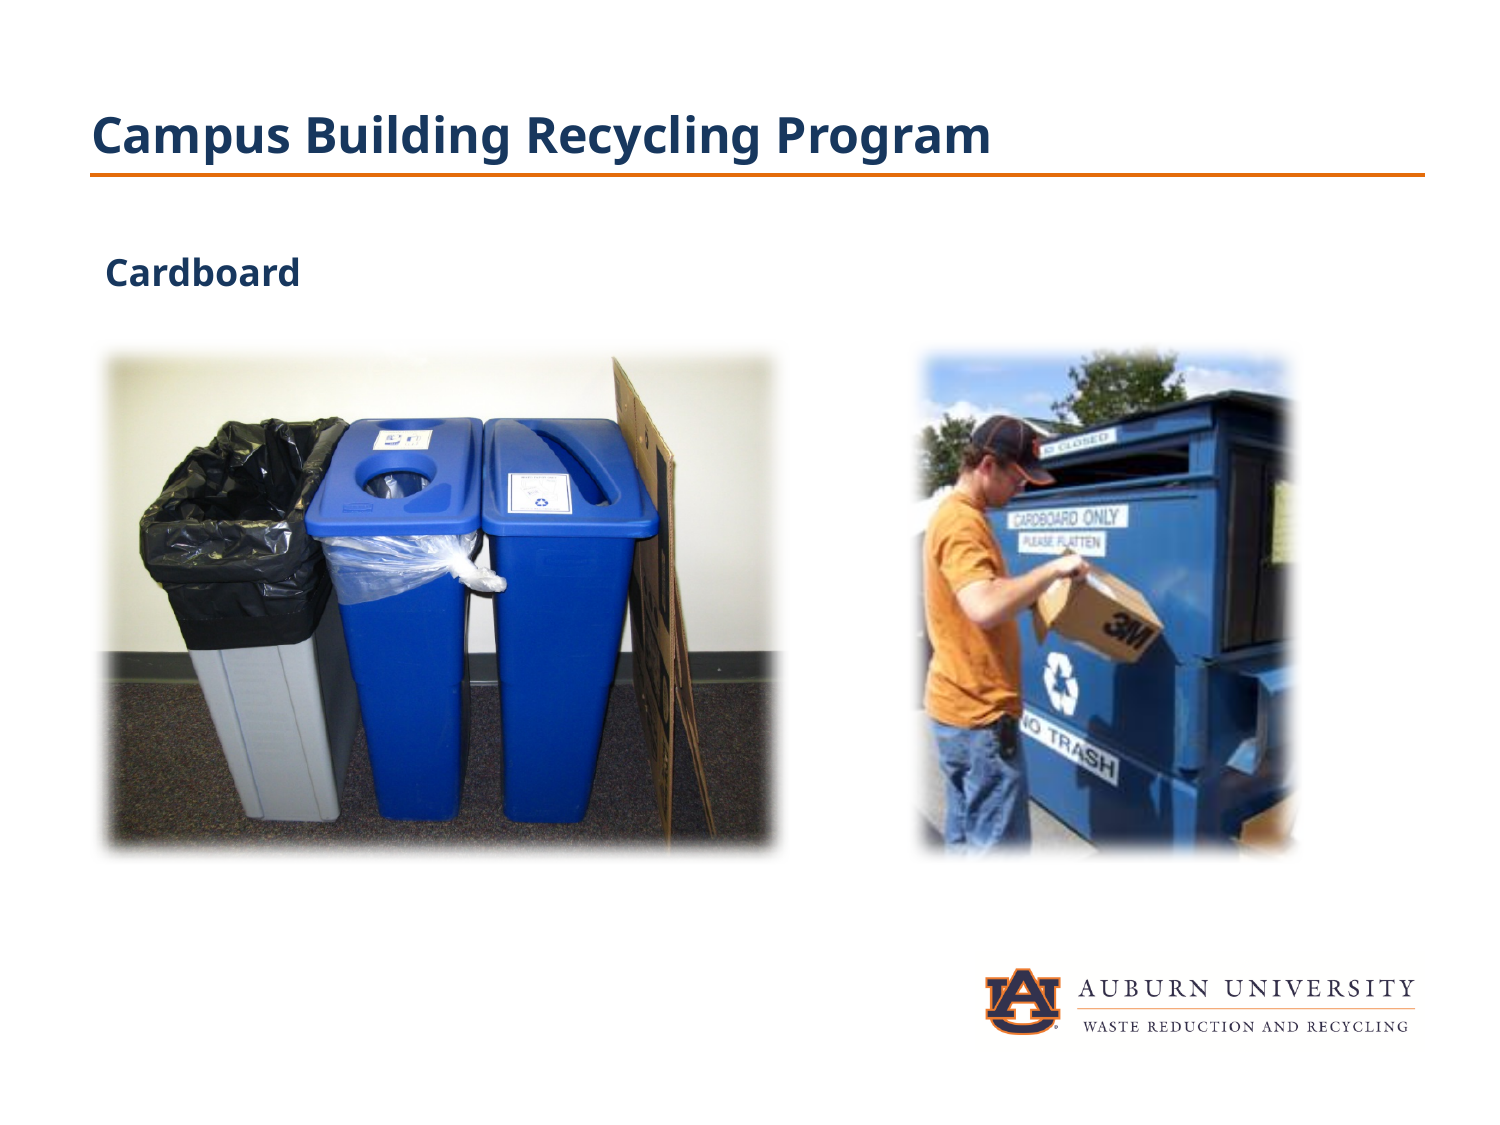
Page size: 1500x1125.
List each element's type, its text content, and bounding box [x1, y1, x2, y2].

picture [974, 951, 1426, 1053]
title Campus Building Recycling Program [76, 87, 1352, 181]
picture [89, 339, 791, 865]
text_box Cardboard [89, 218, 1425, 301]
picture [907, 339, 1304, 865]
